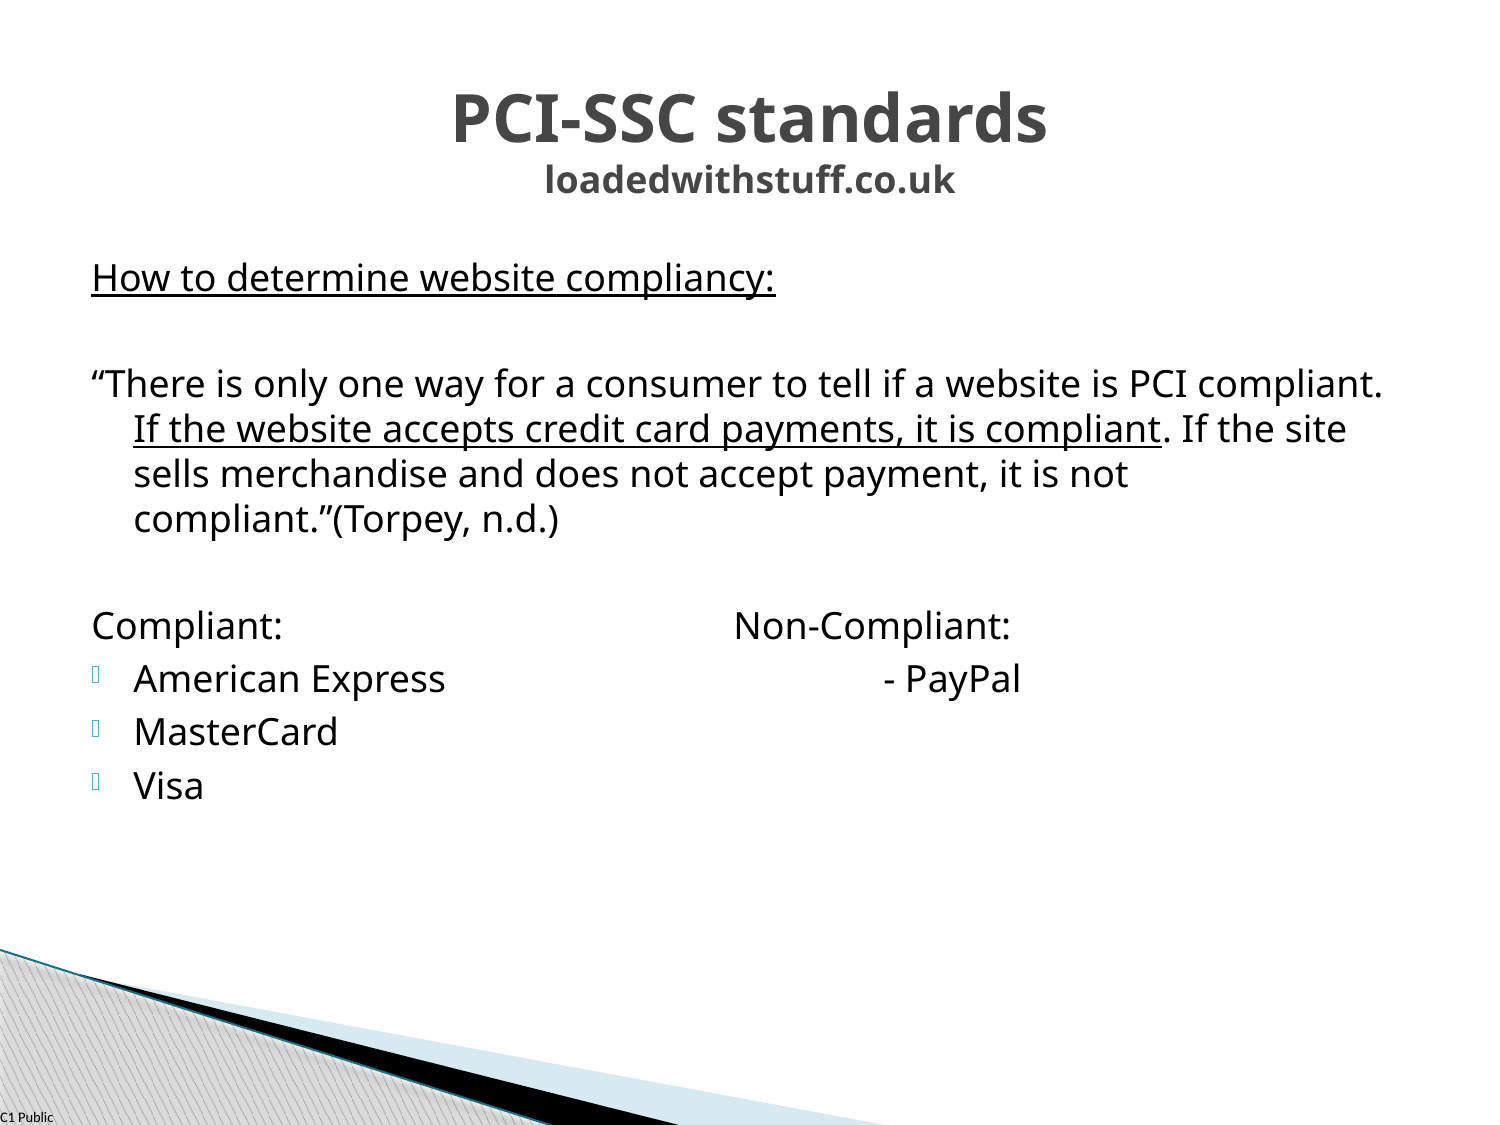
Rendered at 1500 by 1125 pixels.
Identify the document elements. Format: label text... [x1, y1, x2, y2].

title PCI-SSC standards loadedwithstuff.co.uk [75, 45, 1425, 233]
list How to determine website compliancy: “There is only one way for a consumer to tell if a website is PCI compliant. If the website accepts credit card payments, it is compliant. If the site sells merchandise and does not accept payment, it is not compliant.”(Torpey, n.d.) Compliant: Non-Compliant: American Express - PayPal MasterCard Visa [58, 246, 1409, 989]
